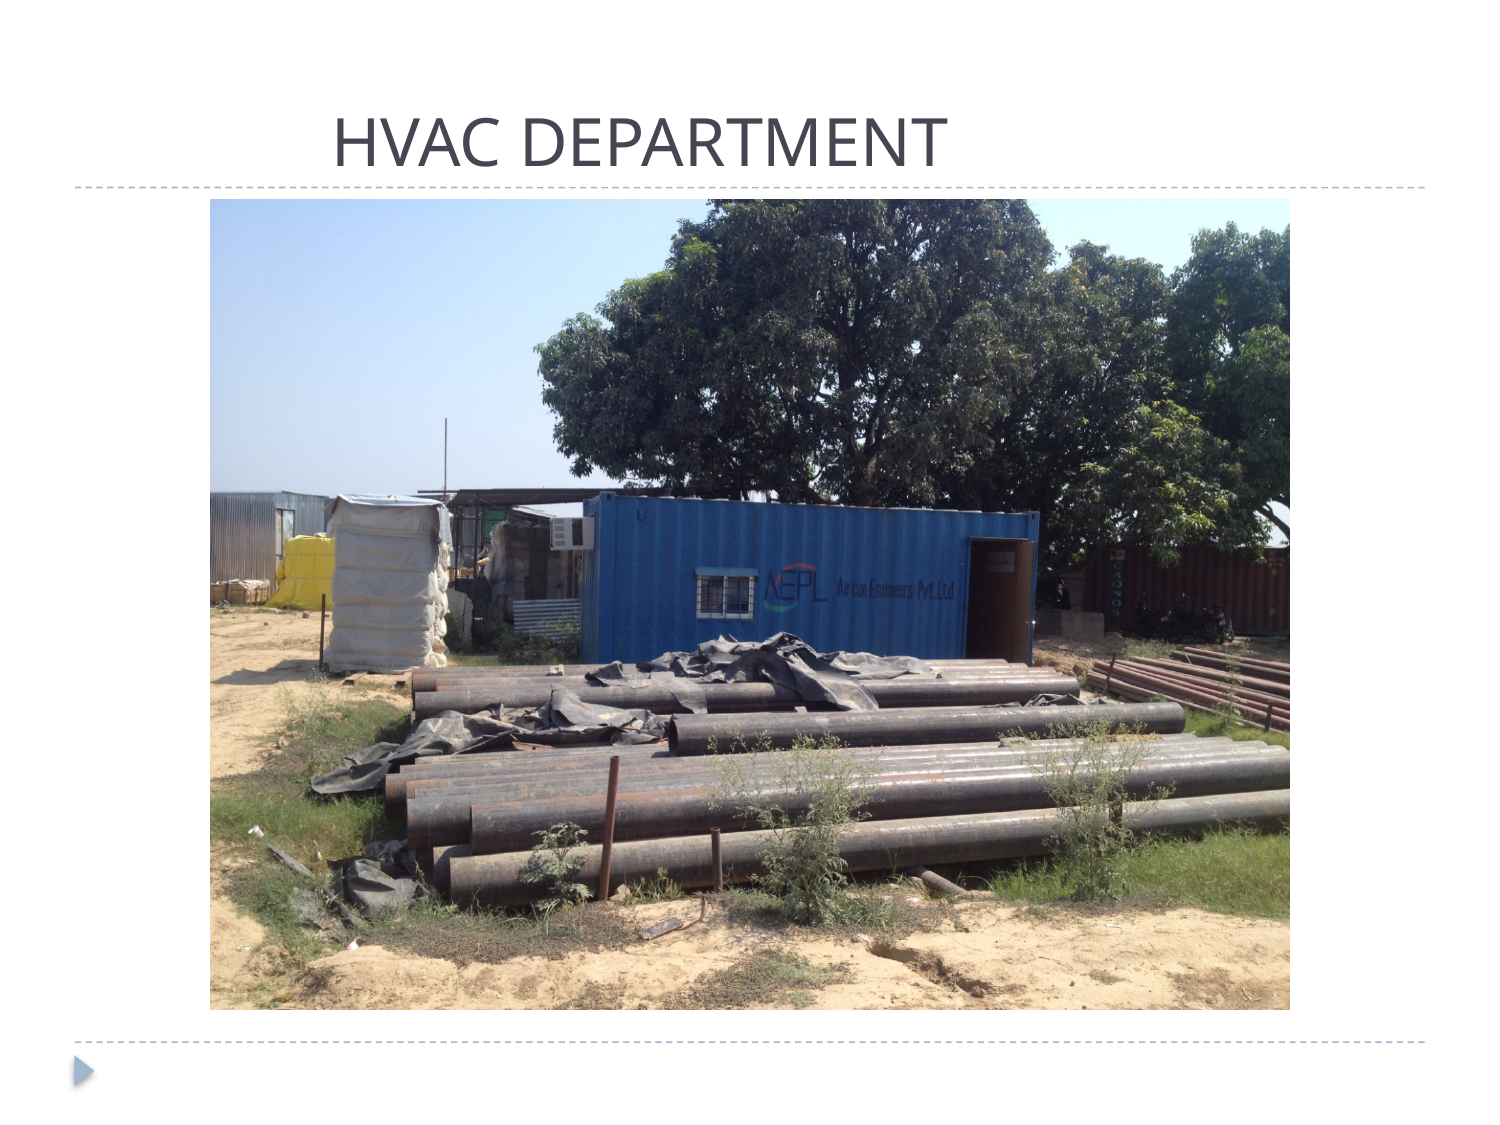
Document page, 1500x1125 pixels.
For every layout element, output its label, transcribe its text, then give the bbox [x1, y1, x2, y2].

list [209, 199, 1291, 1011]
title HVAC DEPARTMENT [74, 24, 1426, 188]
